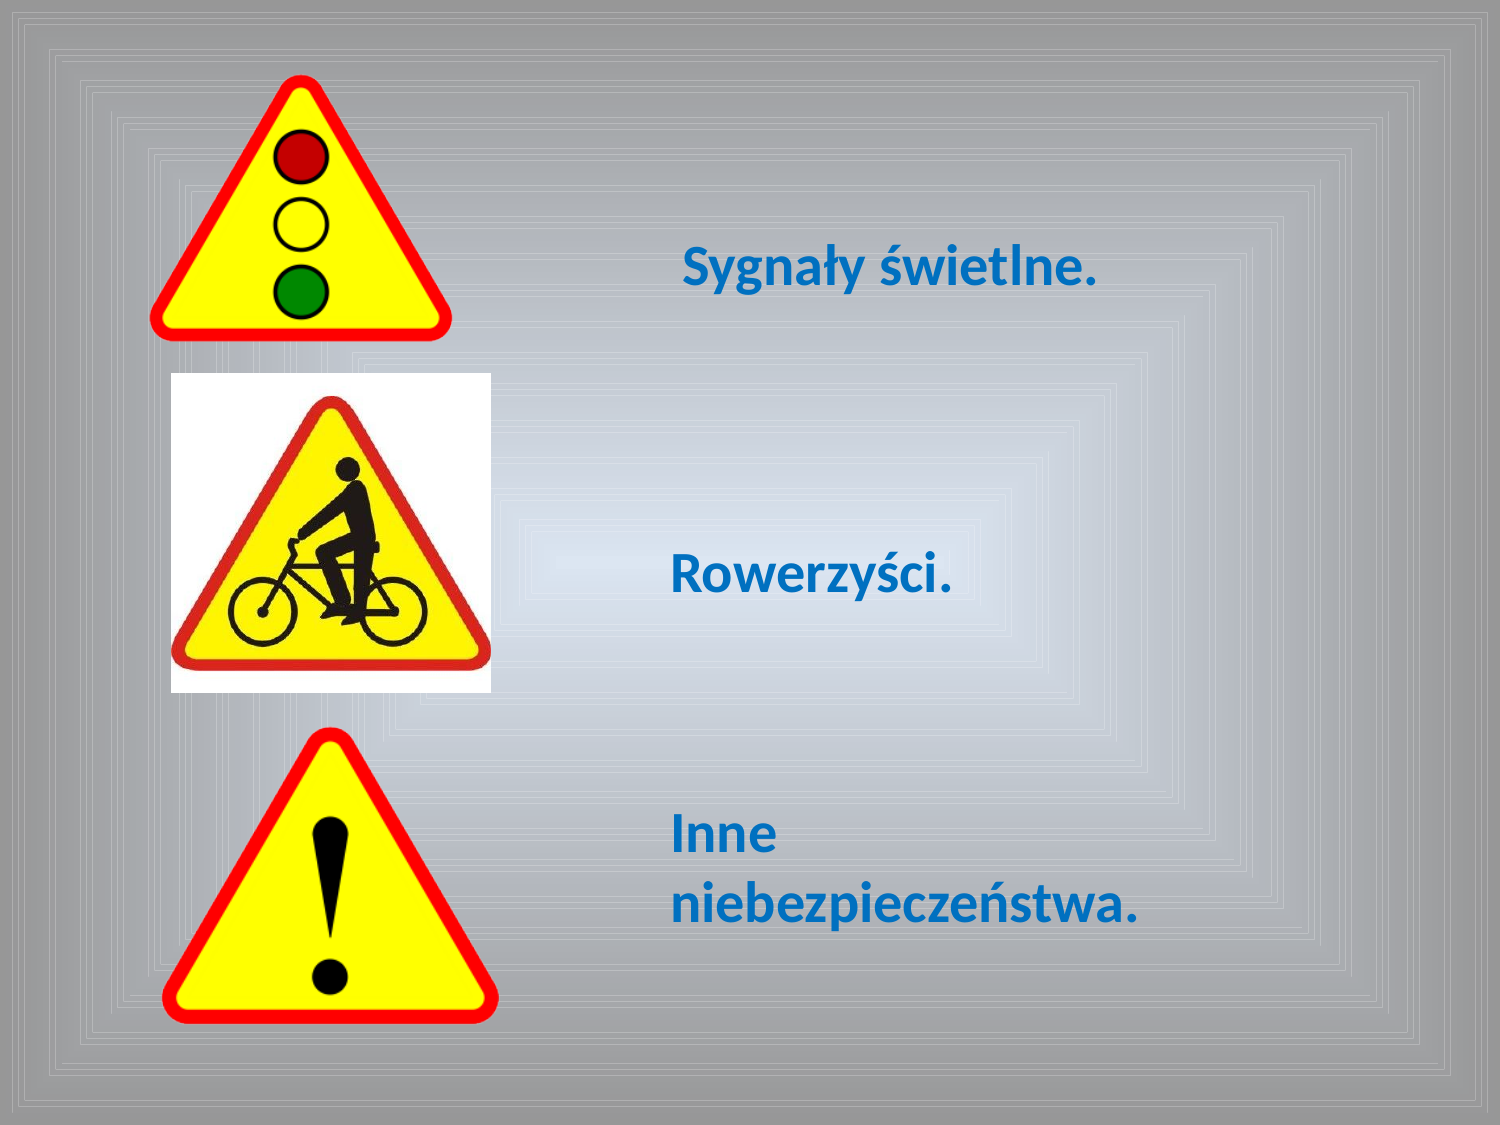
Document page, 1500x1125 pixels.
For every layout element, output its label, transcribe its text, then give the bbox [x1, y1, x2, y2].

picture [170, 373, 491, 693]
text_box Inne niebezpieczeństwa. [655, 786, 1199, 942]
picture [159, 703, 503, 1048]
text_box Rowerzyści. [655, 527, 1164, 612]
picture [147, 54, 455, 362]
text_box Sygnały świetlne. [667, 219, 1164, 305]
